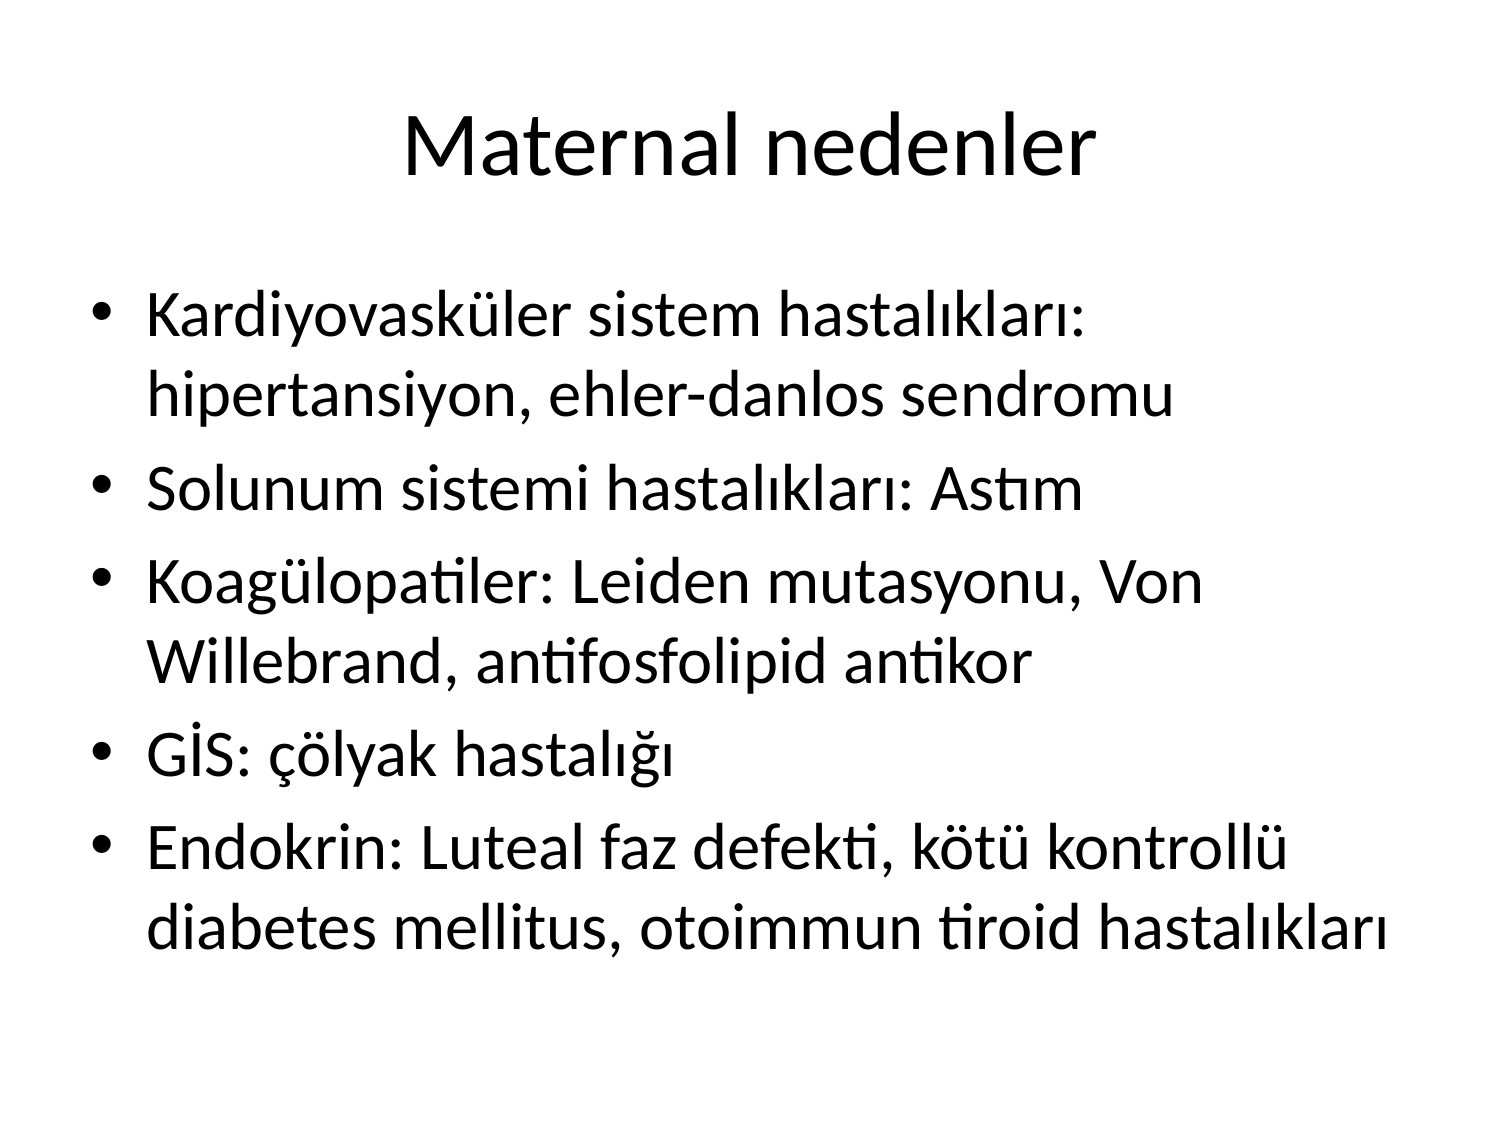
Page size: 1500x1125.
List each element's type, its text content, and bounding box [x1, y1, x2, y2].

title Maternal nedenler [74, 44, 1426, 233]
list Kardiyovasküler sistem hastalıkları: hipertansiyon, ehler-danlos sendromu Solunum sistemi hastalıkları: Astım Koagülopatiler: Leiden mutasyonu, Von Willebrand, antifosfolipid antikor GİS: çölyak hastalığı Endokrin: Luteal faz defekti, kötü kontrollü diabetes mellitus, otoimmun tiroid hastalıkları [74, 262, 1426, 1006]
